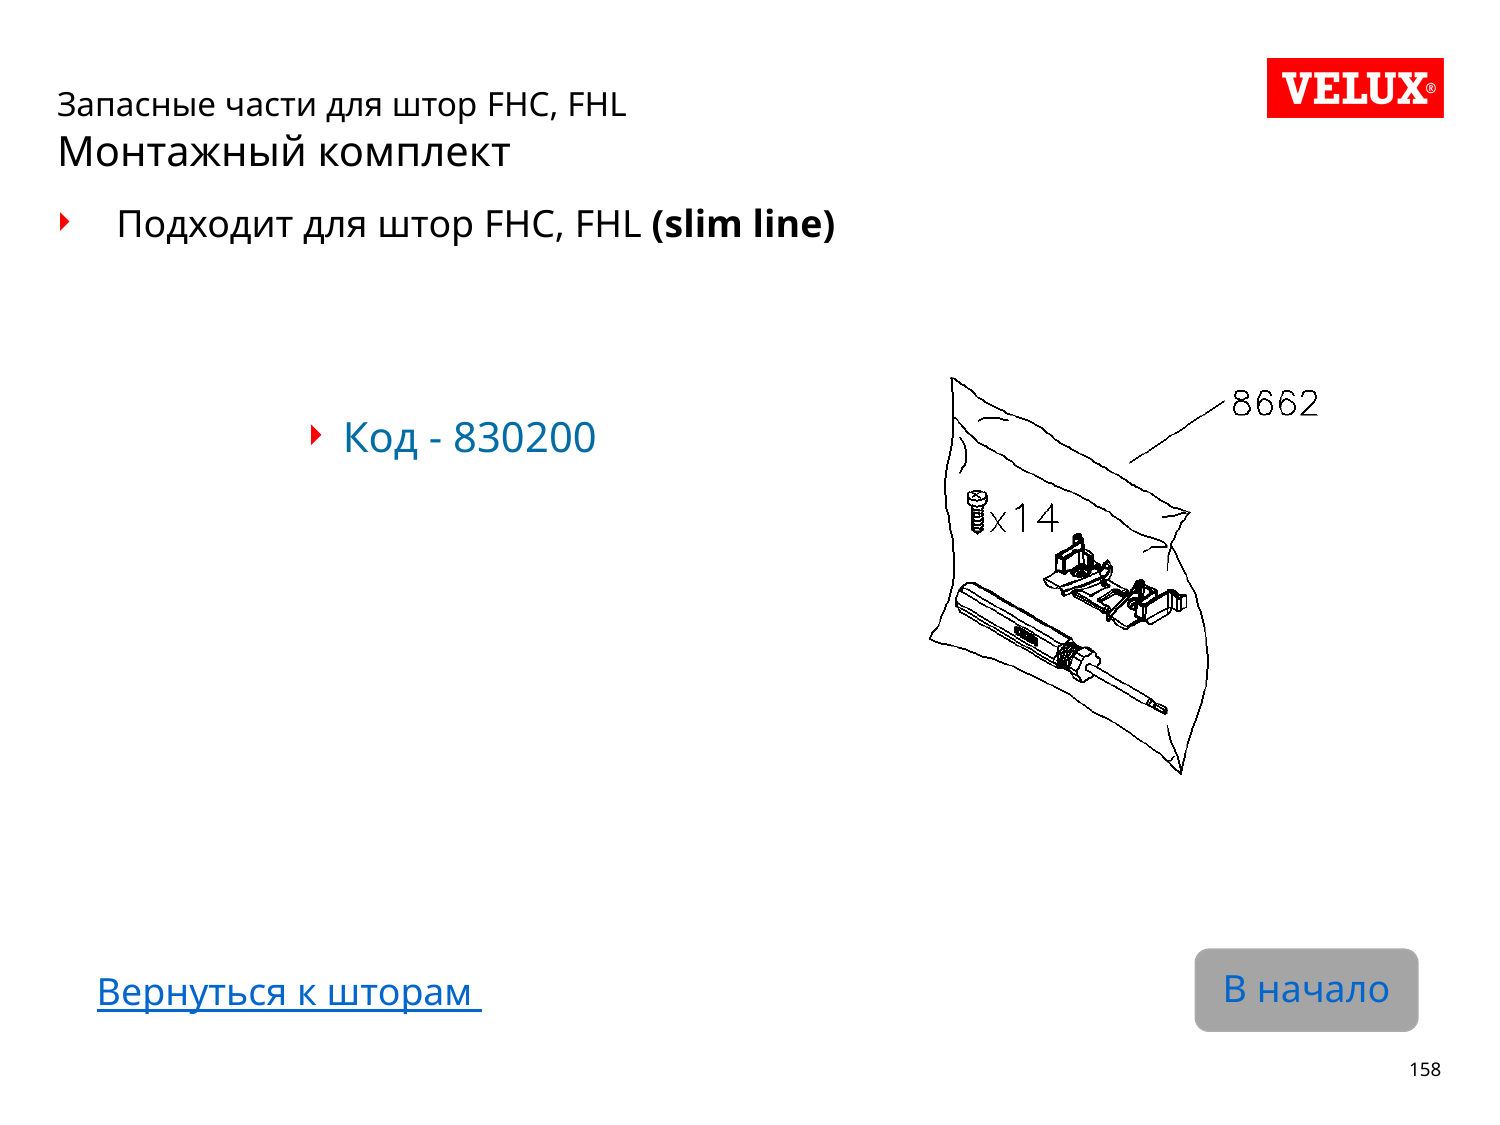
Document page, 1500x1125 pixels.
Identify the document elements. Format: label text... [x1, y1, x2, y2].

title Запасные части для штор FHC, FHL Монтажный комплект [56, 27, 1211, 182]
text_box В начало [1195, 949, 1418, 1032]
text_box Вернуться к шторам [81, 960, 996, 1027]
list Подходит для штор FHC, FHL (slim line) Код - 830200 [56, 199, 1442, 1038]
slide_number 158 [1392, 1057, 1442, 1095]
picture [1267, 58, 1444, 118]
picture [913, 362, 1321, 784]
